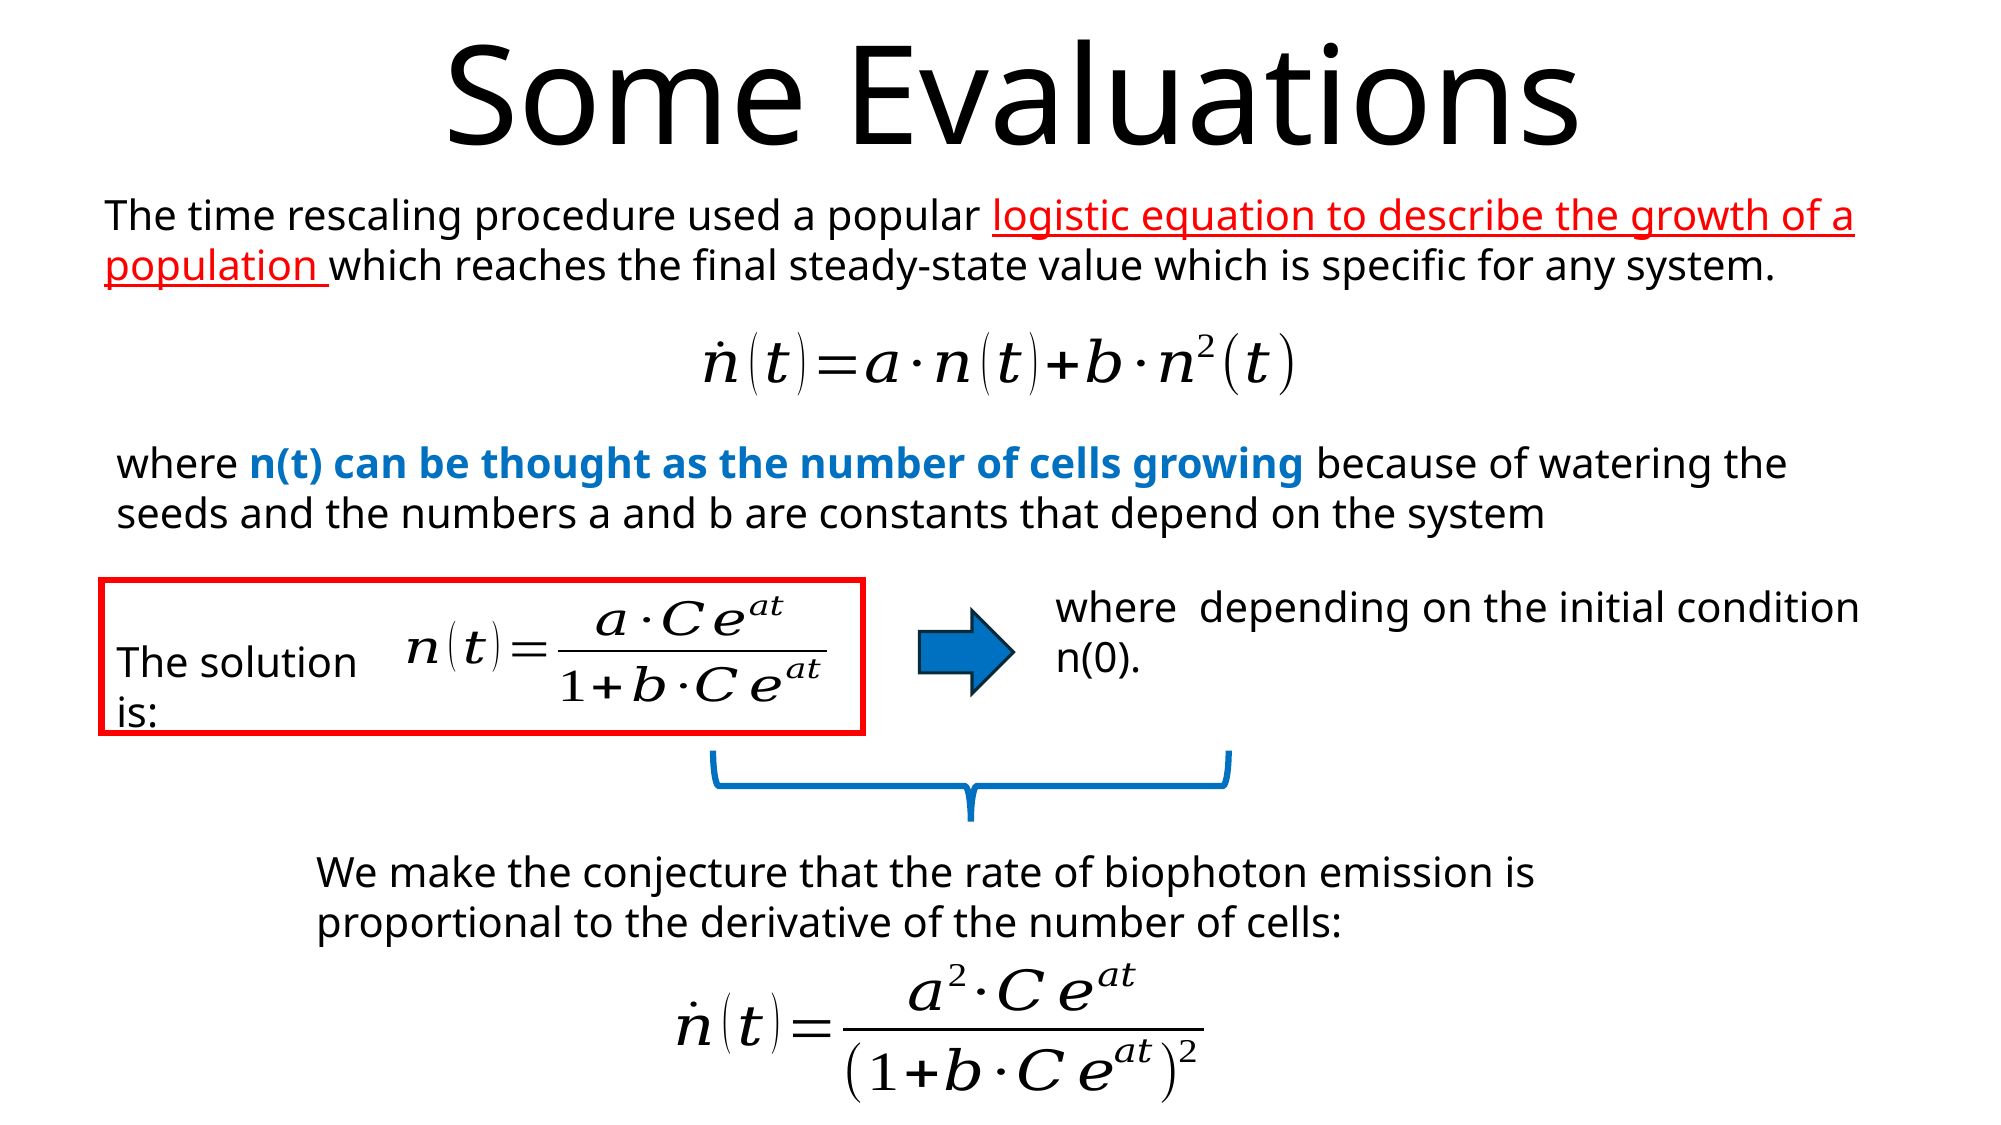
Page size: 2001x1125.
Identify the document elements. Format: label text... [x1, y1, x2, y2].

text_box [711, 750, 1231, 822]
text_box The time rescaling procedure used a popular logistic equation to describe the growth of a population which reaches the final steady-state value which is specific for any system. [89, 181, 1938, 297]
text_box [917, 606, 1016, 698]
text_box We make the conjecture that the rate of biophoton emission is proportional to the derivative of the number of cells: [301, 838, 1721, 954]
text_box where n(t) can be thought as the number of cells growing because of watering the seeds and the numbers a and b are constants that depend on the system [101, 429, 1899, 544]
text_box Some Evaluations [27, 0, 2000, 180]
text_box The solution is: [101, 735, 404, 743]
text_box [100, 578, 865, 735]
